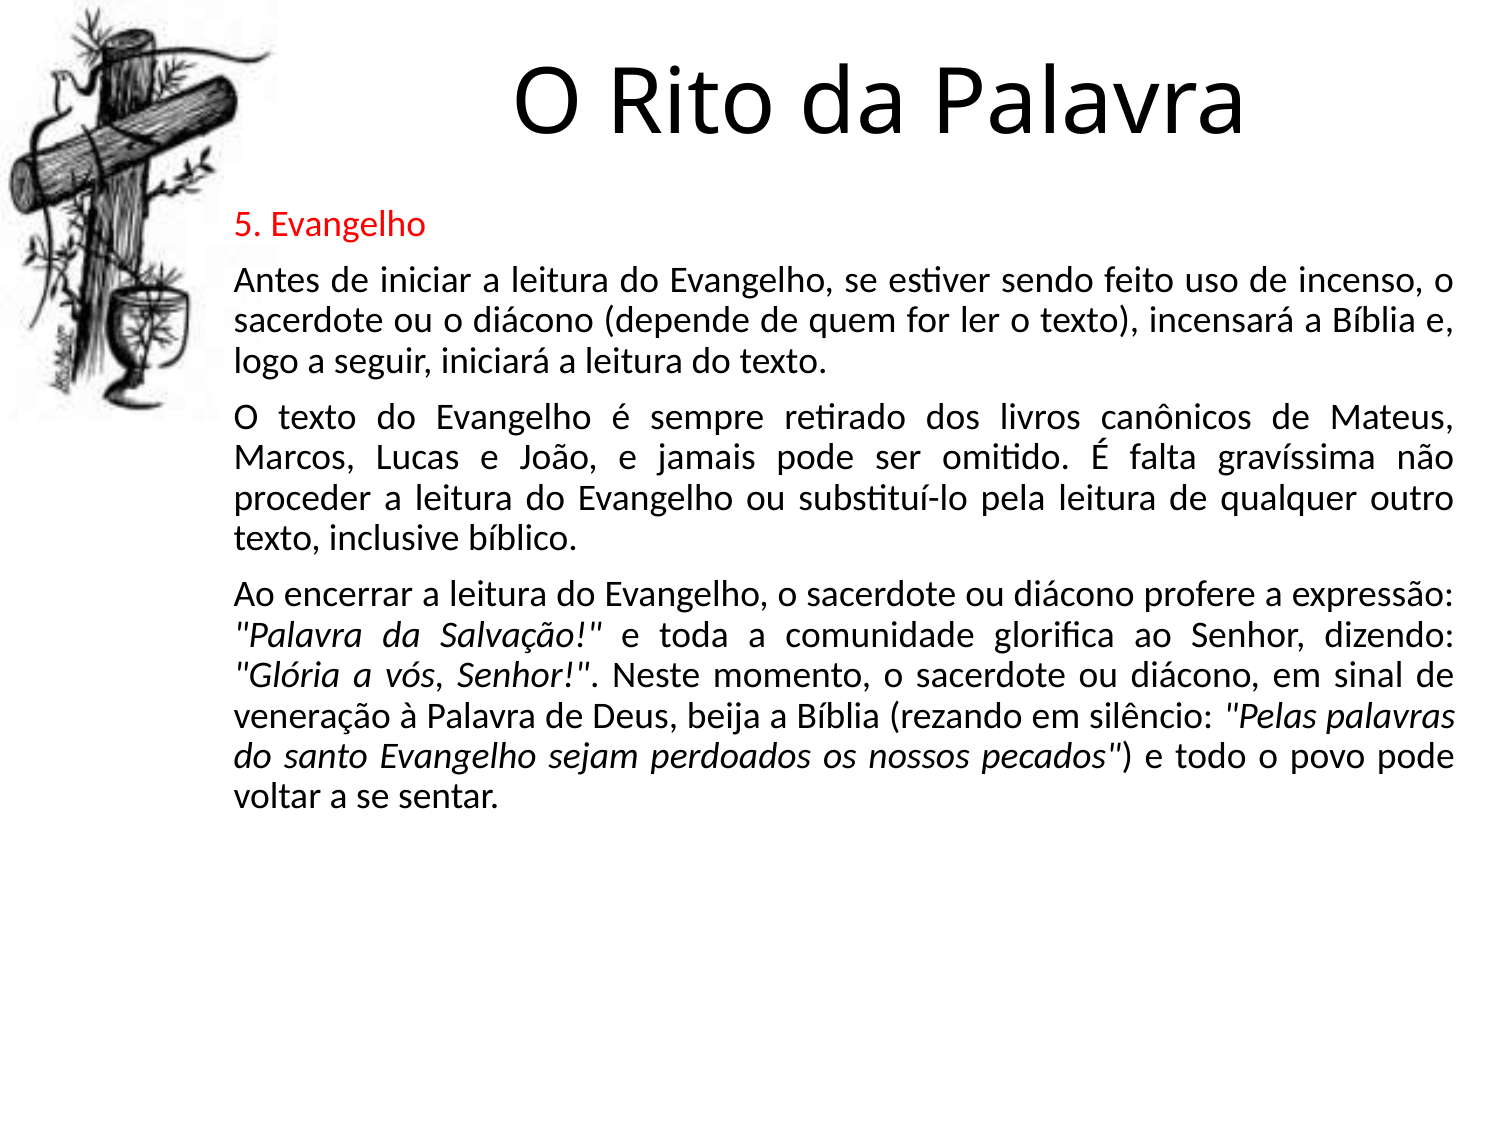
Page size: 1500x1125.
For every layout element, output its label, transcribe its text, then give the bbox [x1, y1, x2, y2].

picture [0, 0, 278, 421]
subtitle 5. Evangelho Antes de iniciar a leitura do Evangelho, se estiver sendo feito uso de incenso, o sacerdote ou o diácono (depende de quem for ler o texto), incensará a Bíblia e, logo a seguir, iniciará a leitura do texto. O texto do Evangelho é sempre retirado dos livros canônicos de Mateus, Marcos, Lucas e João, e jamais pode ser omitido. É falta gravíssima não proceder a leitura do Evangelho ou substituí-lo pela leitura de qualquer outro texto, inclusive bíblico. Ao encerrar a leitura do Evangelho, o sacerdote ou diácono profere a expressão: "Palavra da Salvação!" e toda a comunidade glorifica ao Senhor, dizendo: "Glória a vós, Senhor!". Neste momento, o sacerdote ou diácono, em sinal de veneração à Palavra de Deus, beija a Bíblia (rezando em silêncio: "Pelas palavras do santo Evangelho sejam perdoados os nossos pecados") e todo o povo pode voltar a se sentar. [218, 196, 1471, 1118]
title O Rito da Palavra [289, 19, 1471, 161]
